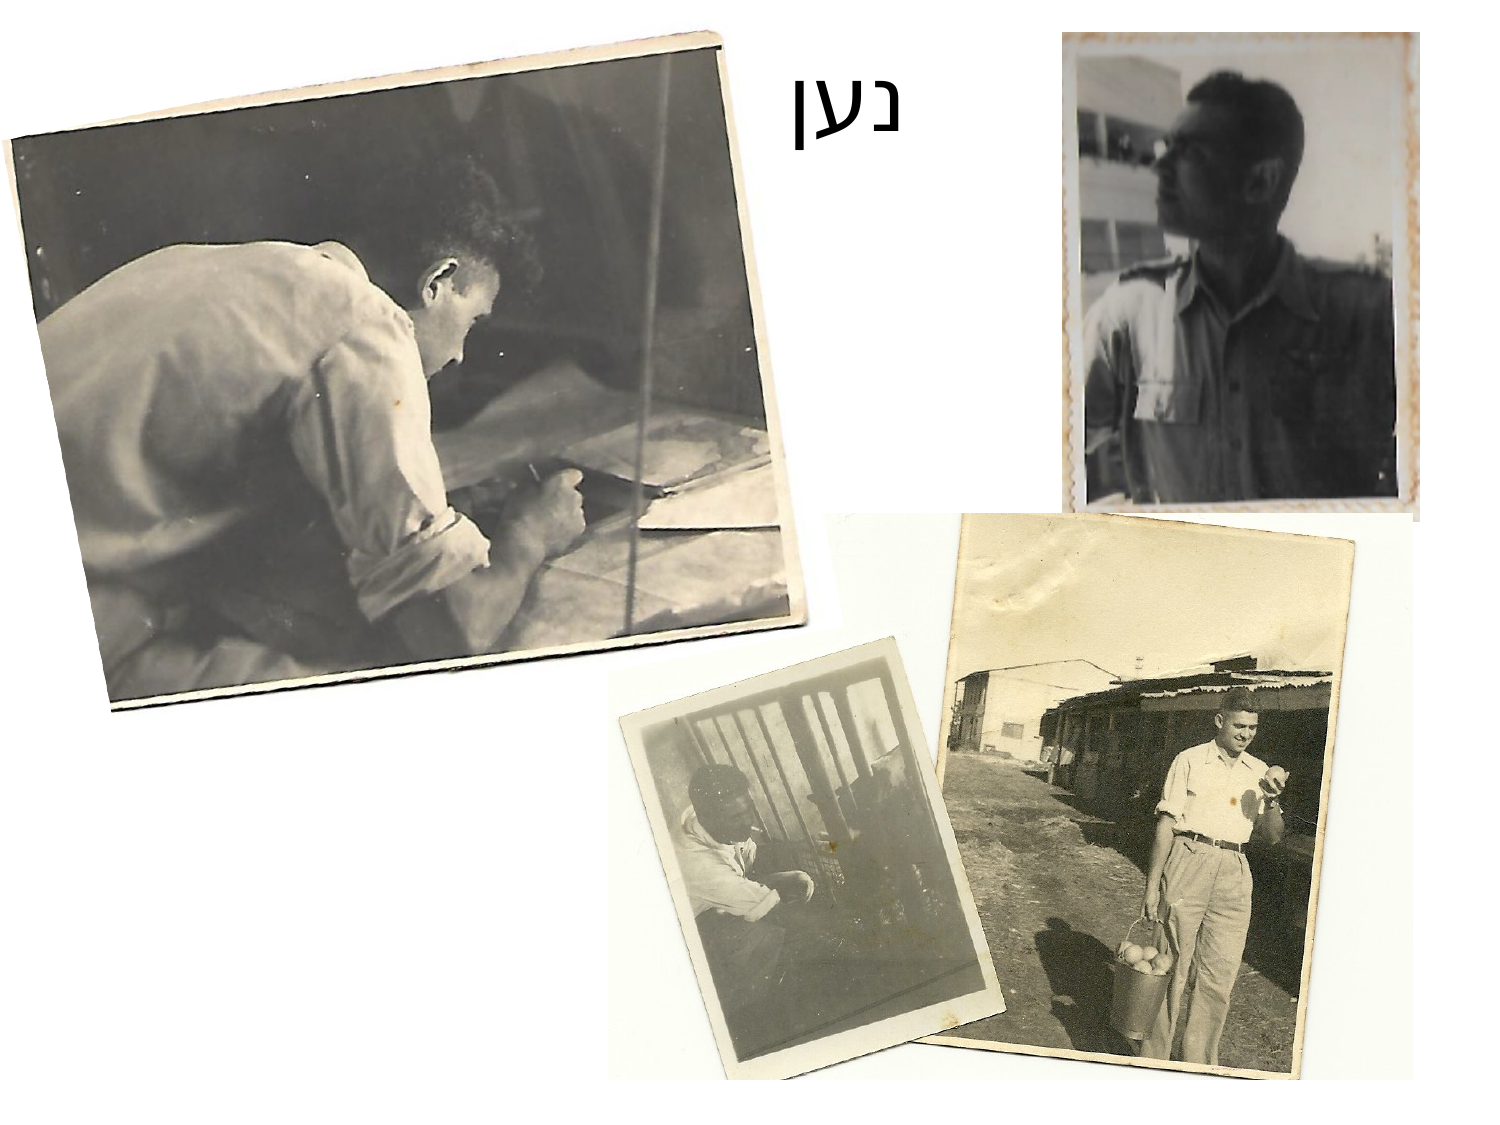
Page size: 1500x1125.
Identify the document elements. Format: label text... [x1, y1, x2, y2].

text_box נען [749, 32, 922, 157]
picture [2, 2, 1413, 1081]
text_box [1062, 31, 1421, 523]
